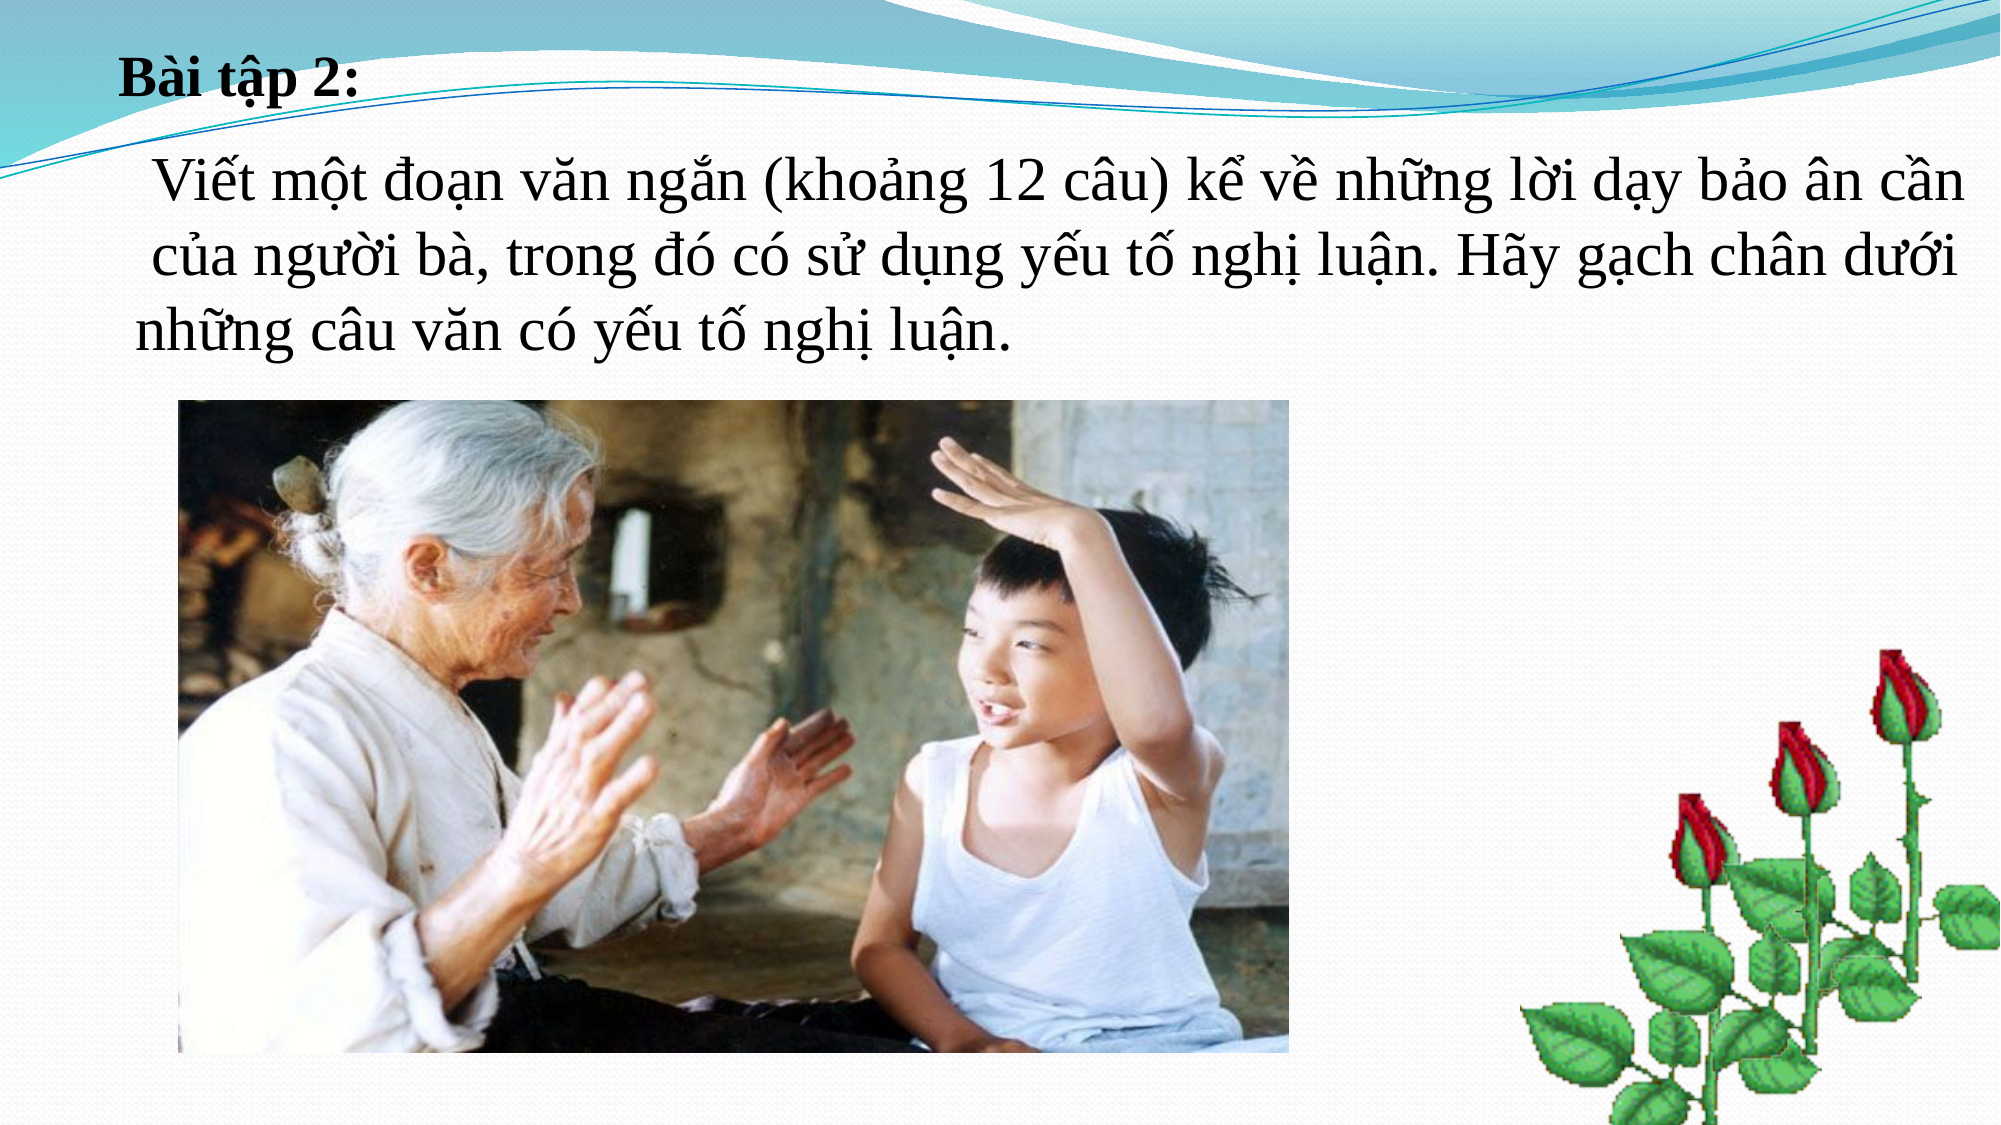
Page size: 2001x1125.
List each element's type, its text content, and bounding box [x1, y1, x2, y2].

text_box Bài tập 2: [104, 60, 329, 145]
picture [1519, 718, 1822, 1125]
picture [178, 400, 1289, 1053]
picture [1620, 573, 2000, 1080]
text_box Viết một đoạn văn ngắn (khoảng 12 câu) kể về những lời dạy bảo ân cần của người bà, trong đó có sử dụng yếu tố nghị luận. Hãy gạch chân dưới những câu văn có yếu tố nghị luận. [105, 152, 1722, 424]
